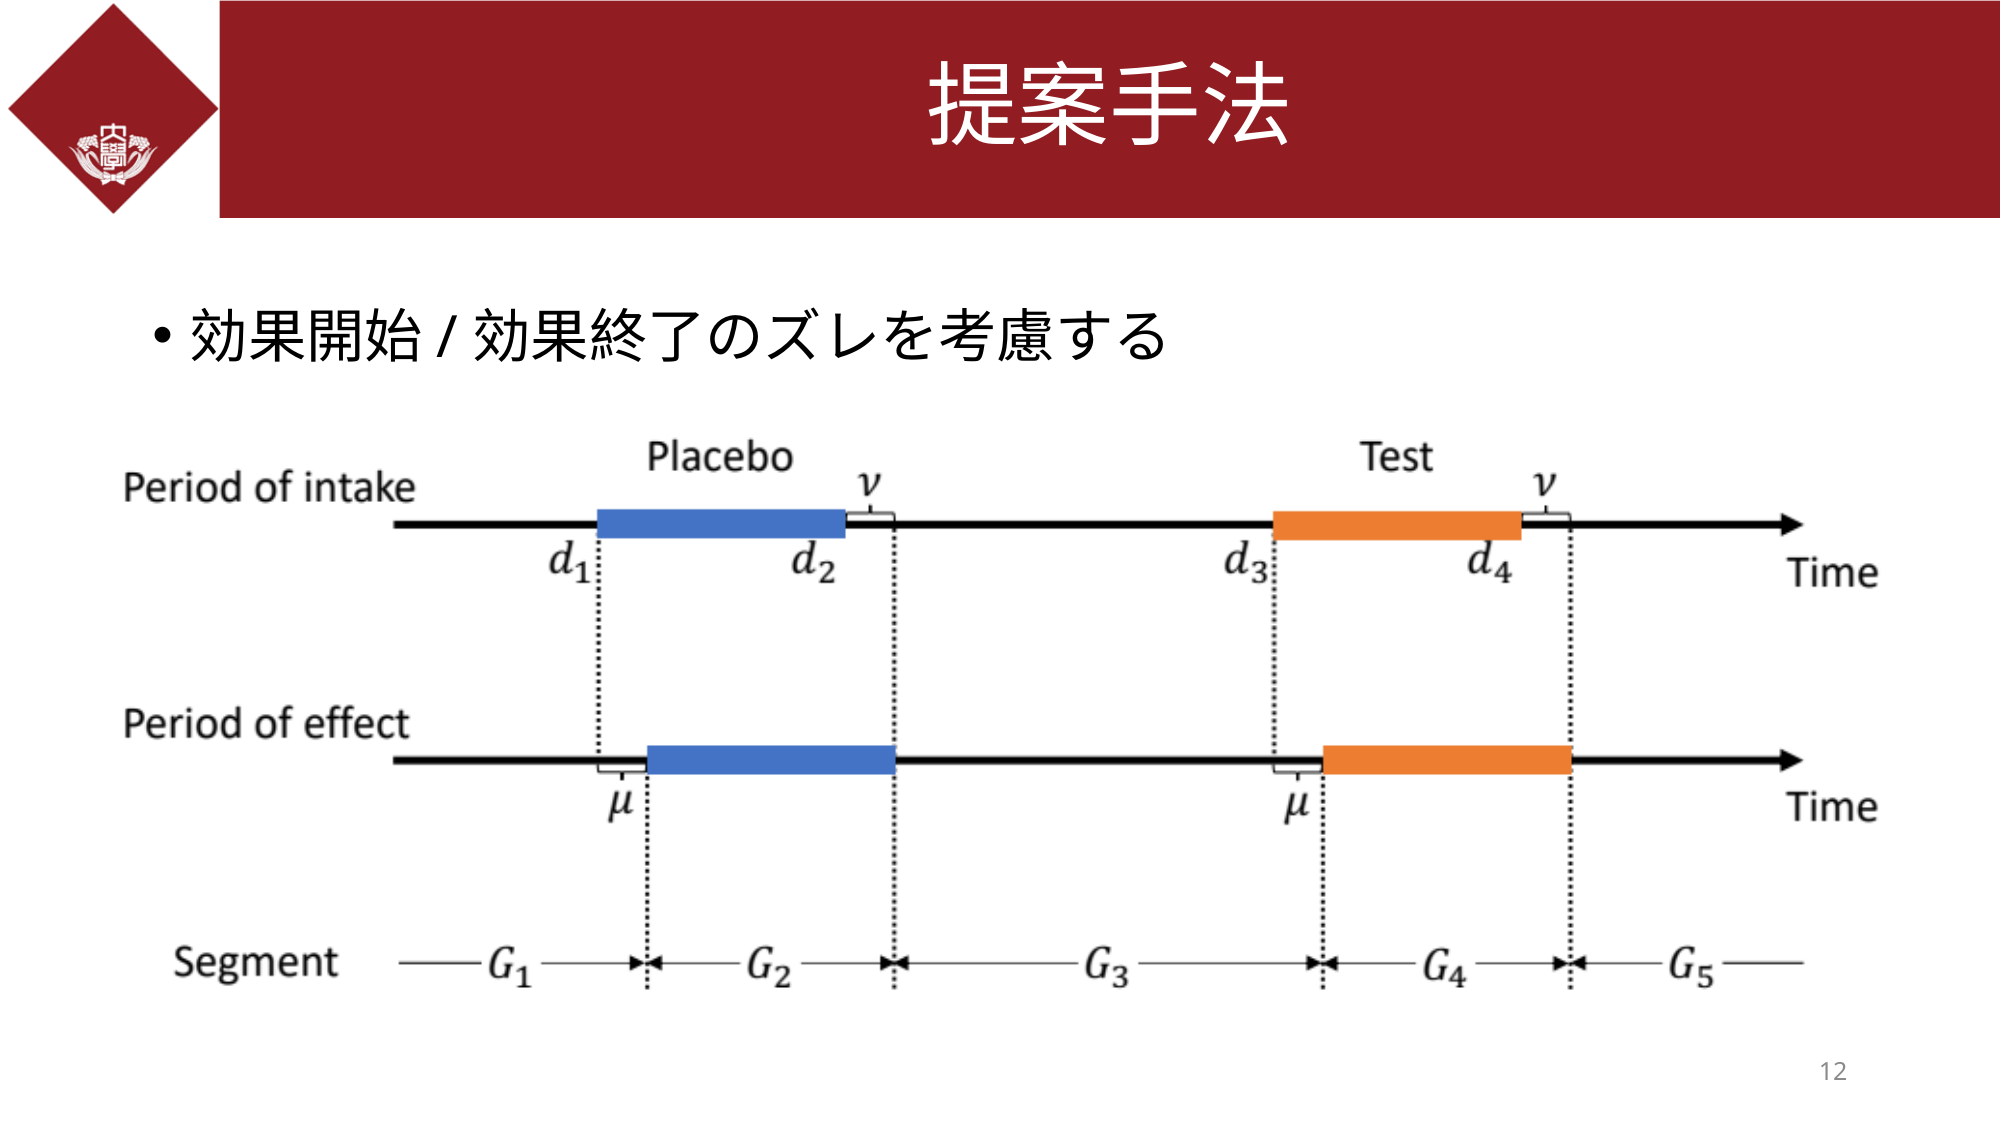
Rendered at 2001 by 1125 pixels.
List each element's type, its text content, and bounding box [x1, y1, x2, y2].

title 提案手法 [219, 0, 2000, 218]
picture [93, 411, 1907, 1014]
slide_number 12 [1412, 1042, 1863, 1103]
picture [0, 0, 224, 221]
